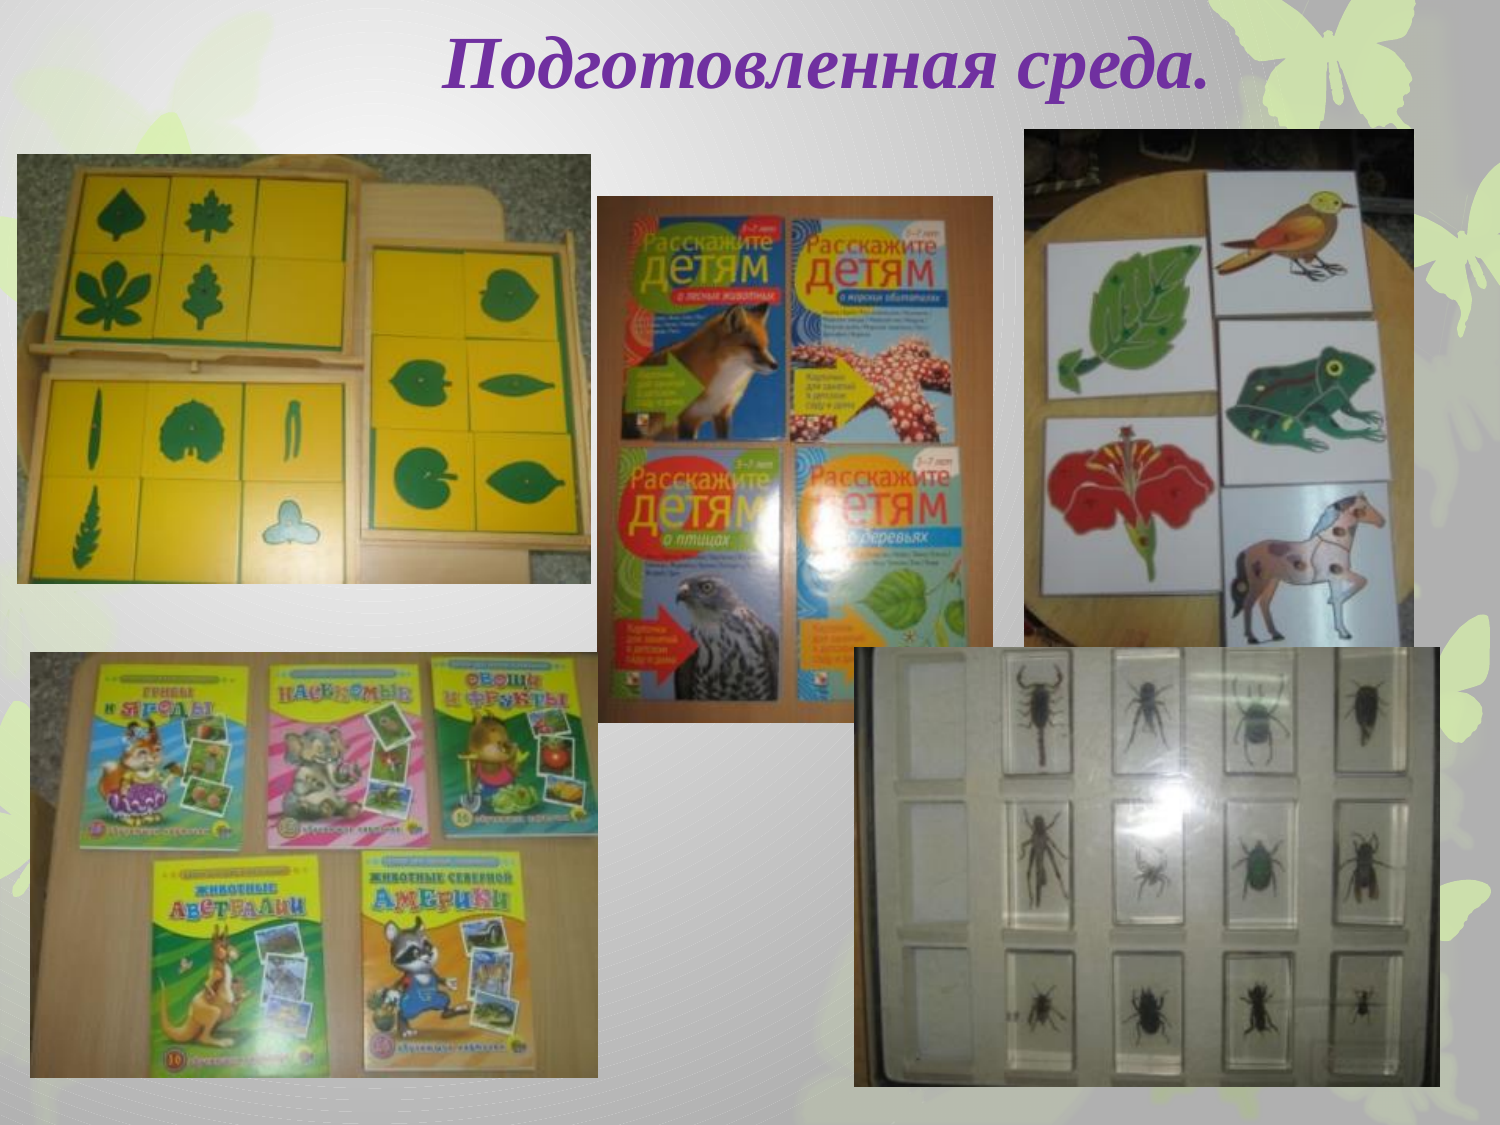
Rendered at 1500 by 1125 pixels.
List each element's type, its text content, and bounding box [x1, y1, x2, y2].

picture [29, 128, 1441, 1088]
picture [17, 153, 591, 585]
text_box Подготовленная среда. [427, 5, 1227, 111]
